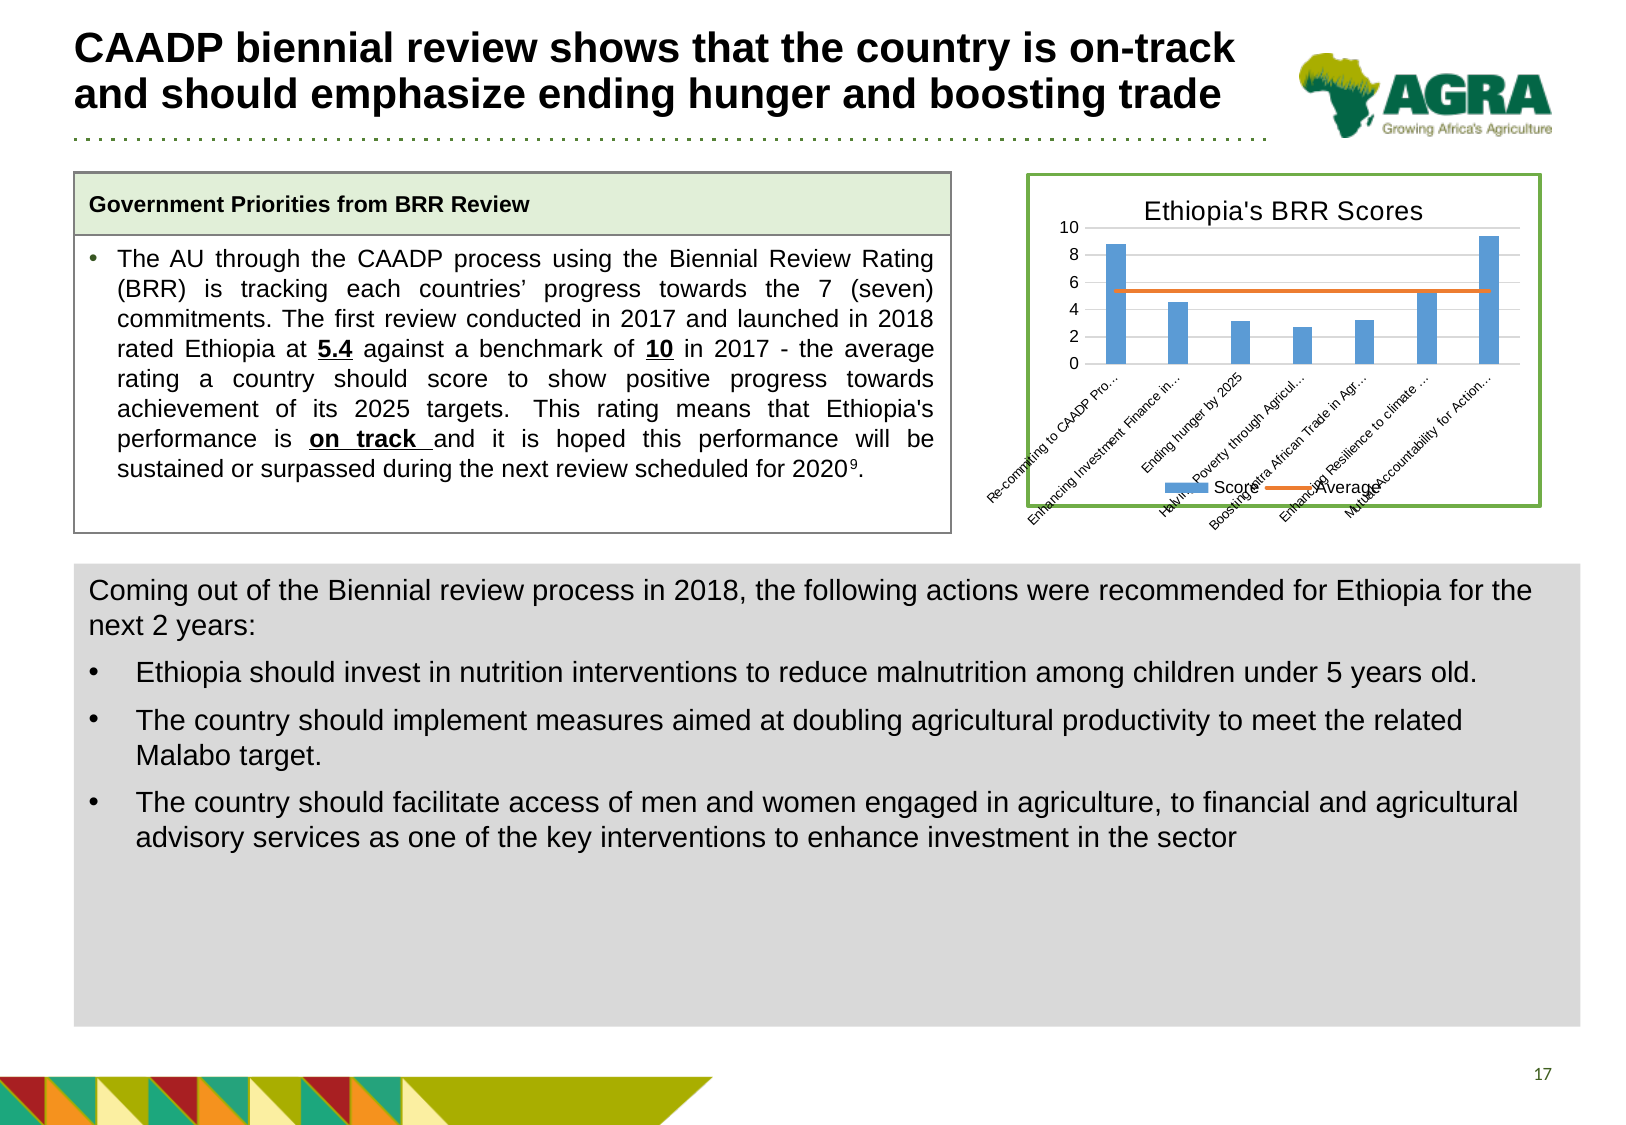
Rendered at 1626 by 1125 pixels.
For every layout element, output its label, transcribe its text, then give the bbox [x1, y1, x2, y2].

chart [983, 172, 1543, 534]
picture [1299, 53, 1552, 138]
picture [0, 1076, 713, 1125]
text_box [73, 172, 951, 534]
text_box Coming out of the Biennial review process in 2018, the following actions were recommended for Ethiopia for the next 2 years: Ethiopia should invest in nutrition interventions to reduce malnutrition among children under 5 years old. The country should implement measures aimed at doubling agricultural productivity to meet the related Malabo target. The country should facilitate access of men and women engaged in agriculture, to financial and agricultural advisory services as one of the key interventions to enhance investment in the sector [73, 563, 1581, 1027]
title CAADP biennial review shows that the country is on-track and should emphasize ending hunger and boosting trade [73, 21, 1263, 118]
